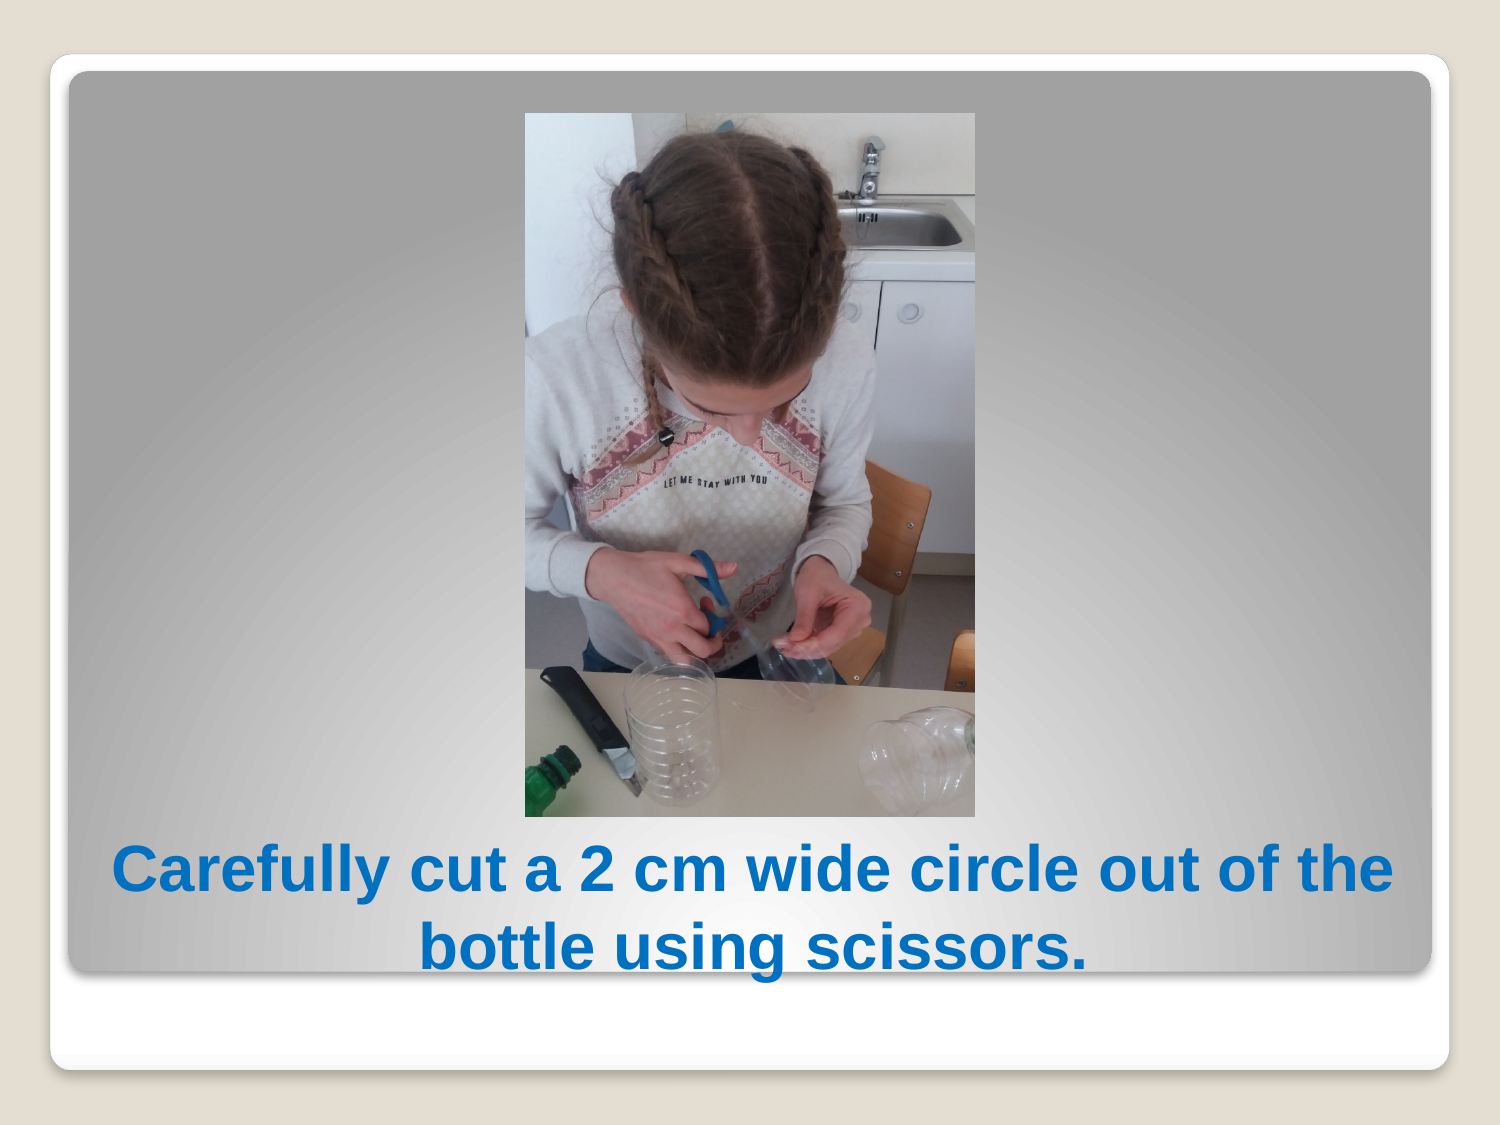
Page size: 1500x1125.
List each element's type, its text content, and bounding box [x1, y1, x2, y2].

picture [525, 113, 975, 818]
title Carefully cut a 2 cm wide circle out of the bottle using scissors. [82, 817, 1425, 990]
